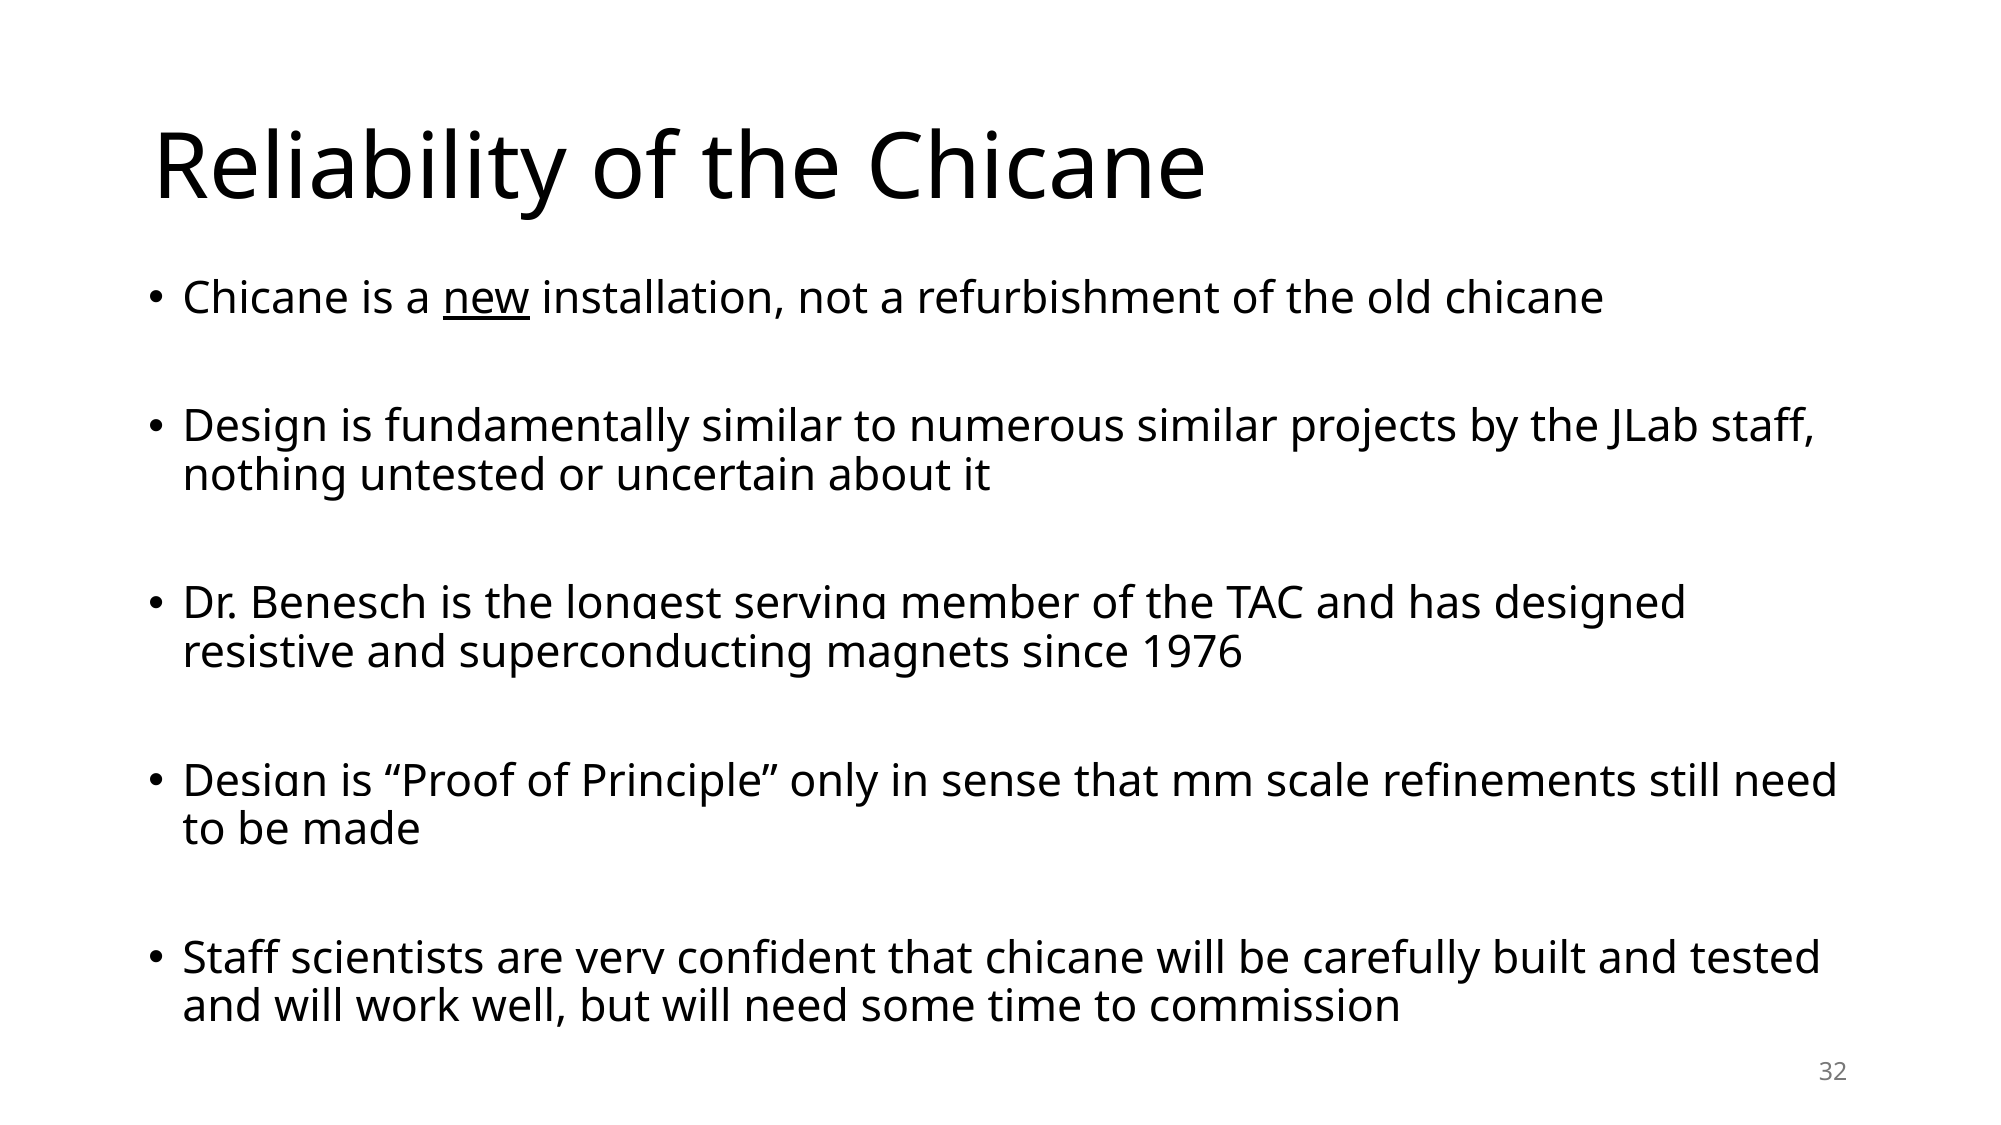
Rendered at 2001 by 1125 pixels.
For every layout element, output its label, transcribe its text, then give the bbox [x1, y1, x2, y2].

list Chicane is a new installation, not a refurbishment of the old chicane Design is fundamentally similar to numerous similar projects by the JLab staff, nothing untested or uncertain about it Dr. Benesch is the longest serving member of the TAC and has designed resistive and superconducting magnets since 1976 Design is “Proof of Principle” only in sense that mm scale refinements still need to be made Staff scientists are very confident that chicane will be carefully built and tested and will work well, but will need some time to commission [133, 266, 1859, 1043]
slide_number 32 [1412, 1042, 1863, 1103]
title Reliability of the Chicane [137, 59, 1863, 278]
